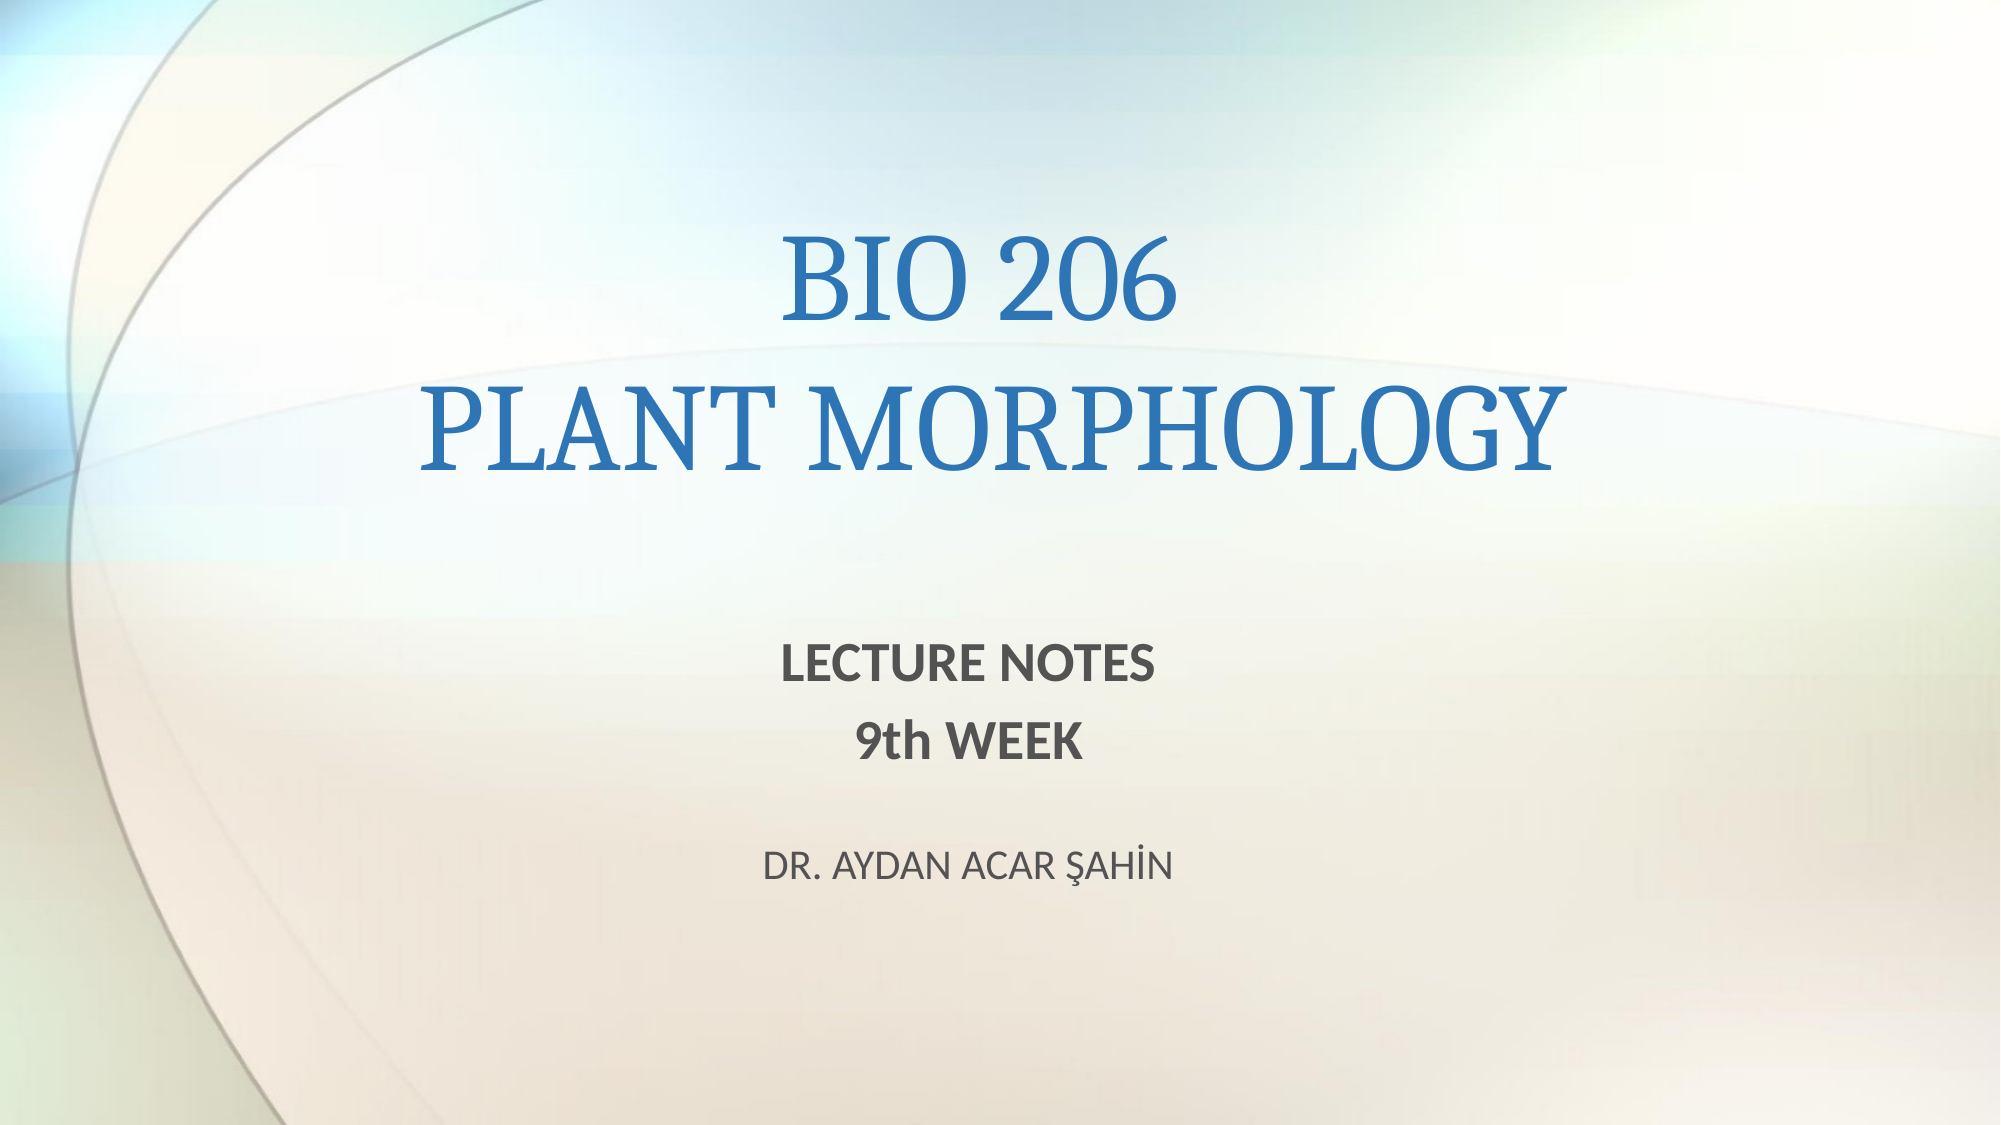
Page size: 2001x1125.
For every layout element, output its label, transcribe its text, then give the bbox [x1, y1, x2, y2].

picture [0, 0, 2001, 1125]
title BIO 206 PLANT MORPHOLOGY [99, 111, 1888, 504]
subtitle LECTURE NOTES 9th WEEK DR. AYDAN ACAR ŞAHİN [218, 624, 1719, 897]
